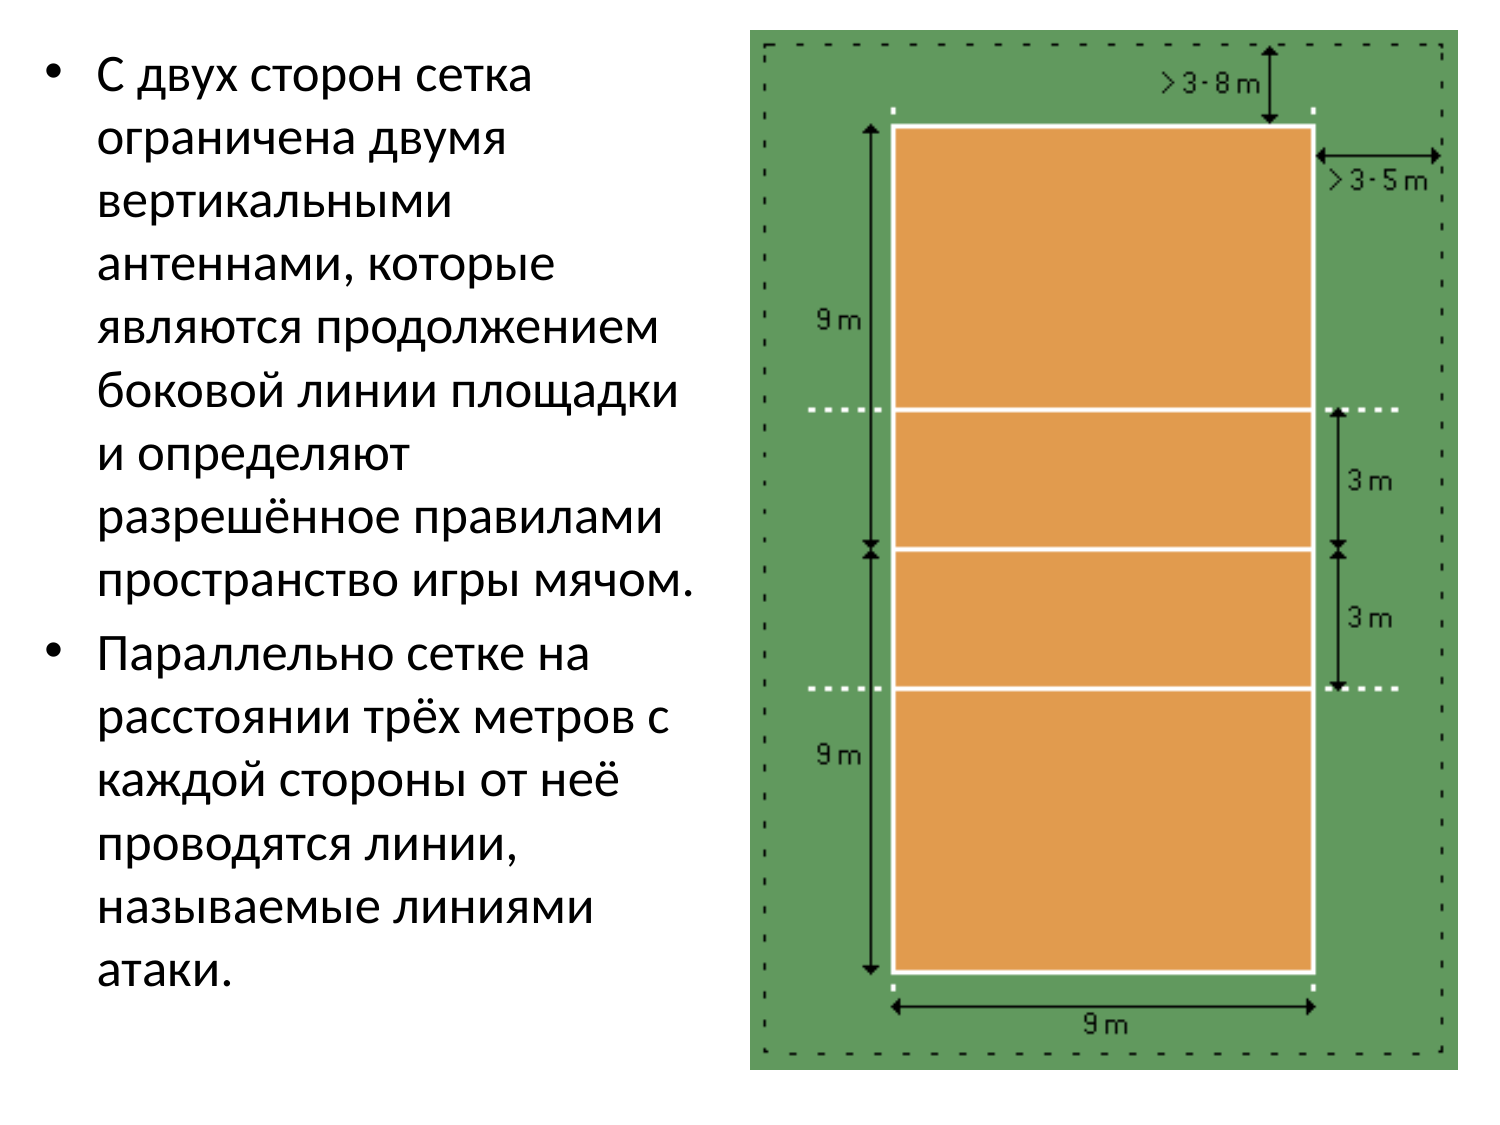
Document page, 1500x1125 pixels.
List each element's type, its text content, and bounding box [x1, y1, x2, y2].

picture [749, 30, 1459, 1070]
list С двух сторон сетка ограничена двумя вертикальными антеннами, которые являются продолжением боковой линии площадки и определяют разрешённое правилами пространство игры мячом. Параллельно сетке на расстоянии трёх метров с каждой стороны от неё проводятся линии, называемые линиями атаки. [29, 30, 715, 1071]
